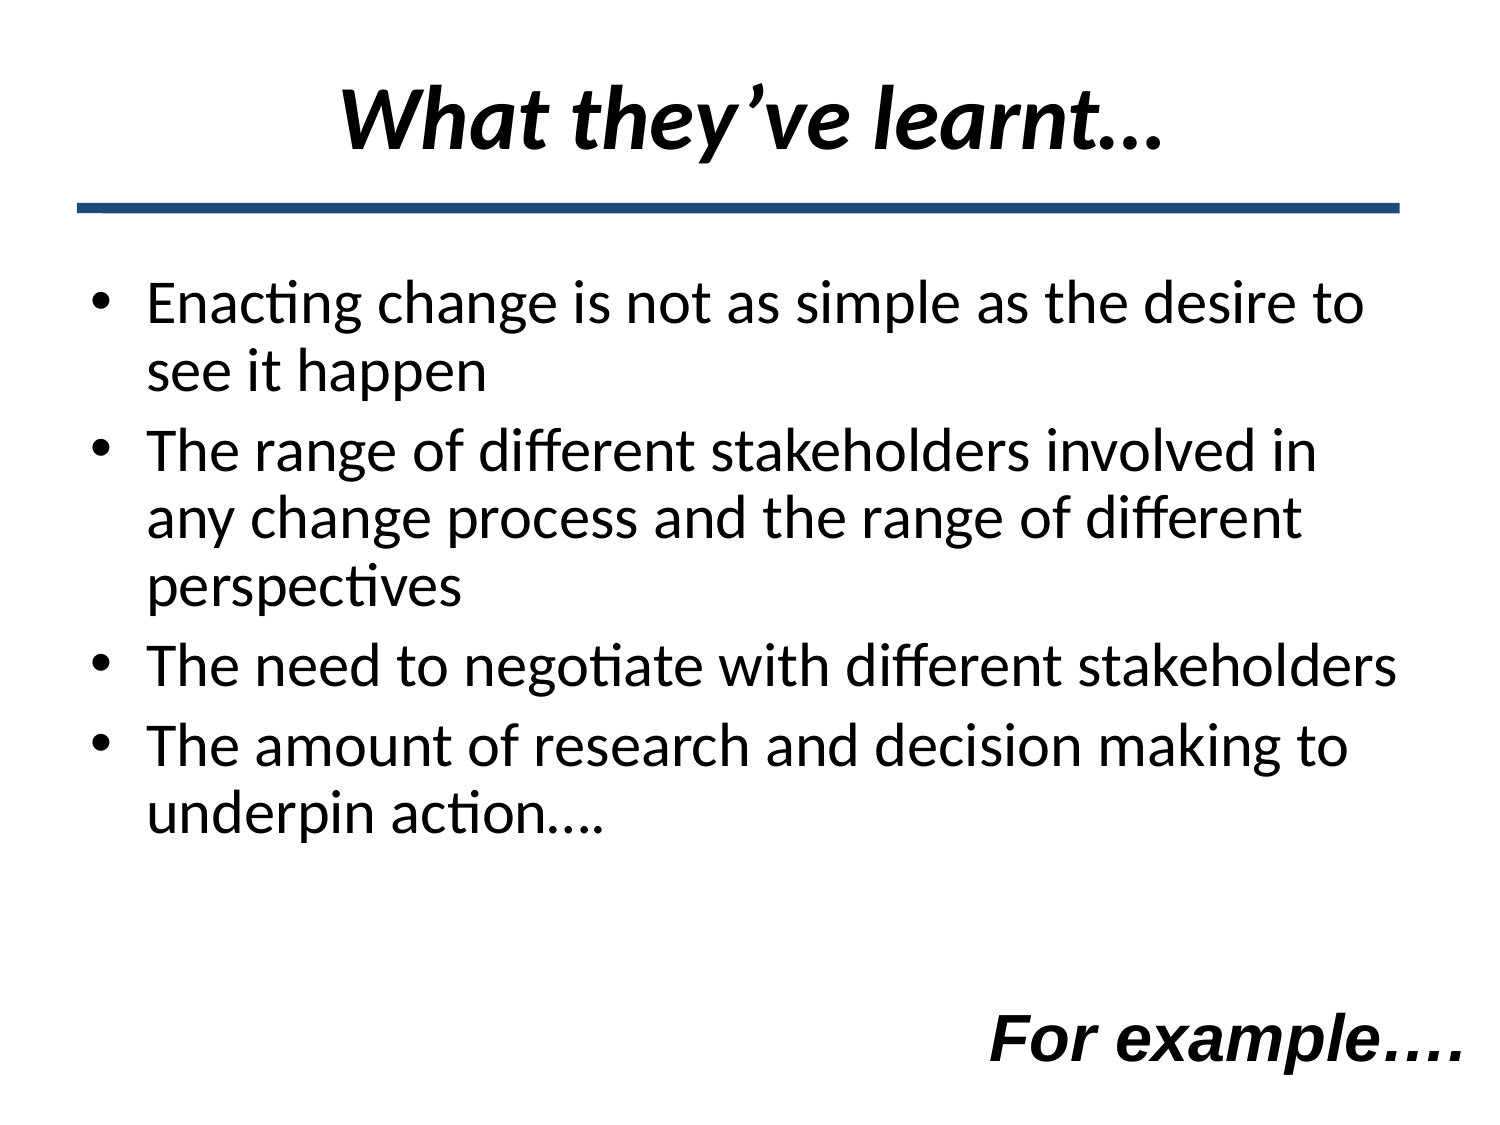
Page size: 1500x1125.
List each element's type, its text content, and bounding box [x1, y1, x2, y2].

list Enacting change is not as simple as the desire to see it happen The range of different stakeholders involved in any change process and the range of different perspectives The need to negotiate with different stakeholders The amount of research and decision making to underpin action…. [74, 262, 1426, 1006]
title What they’ve learnt… [76, 42, 1428, 183]
text_box For example…. [974, 987, 1482, 1083]
